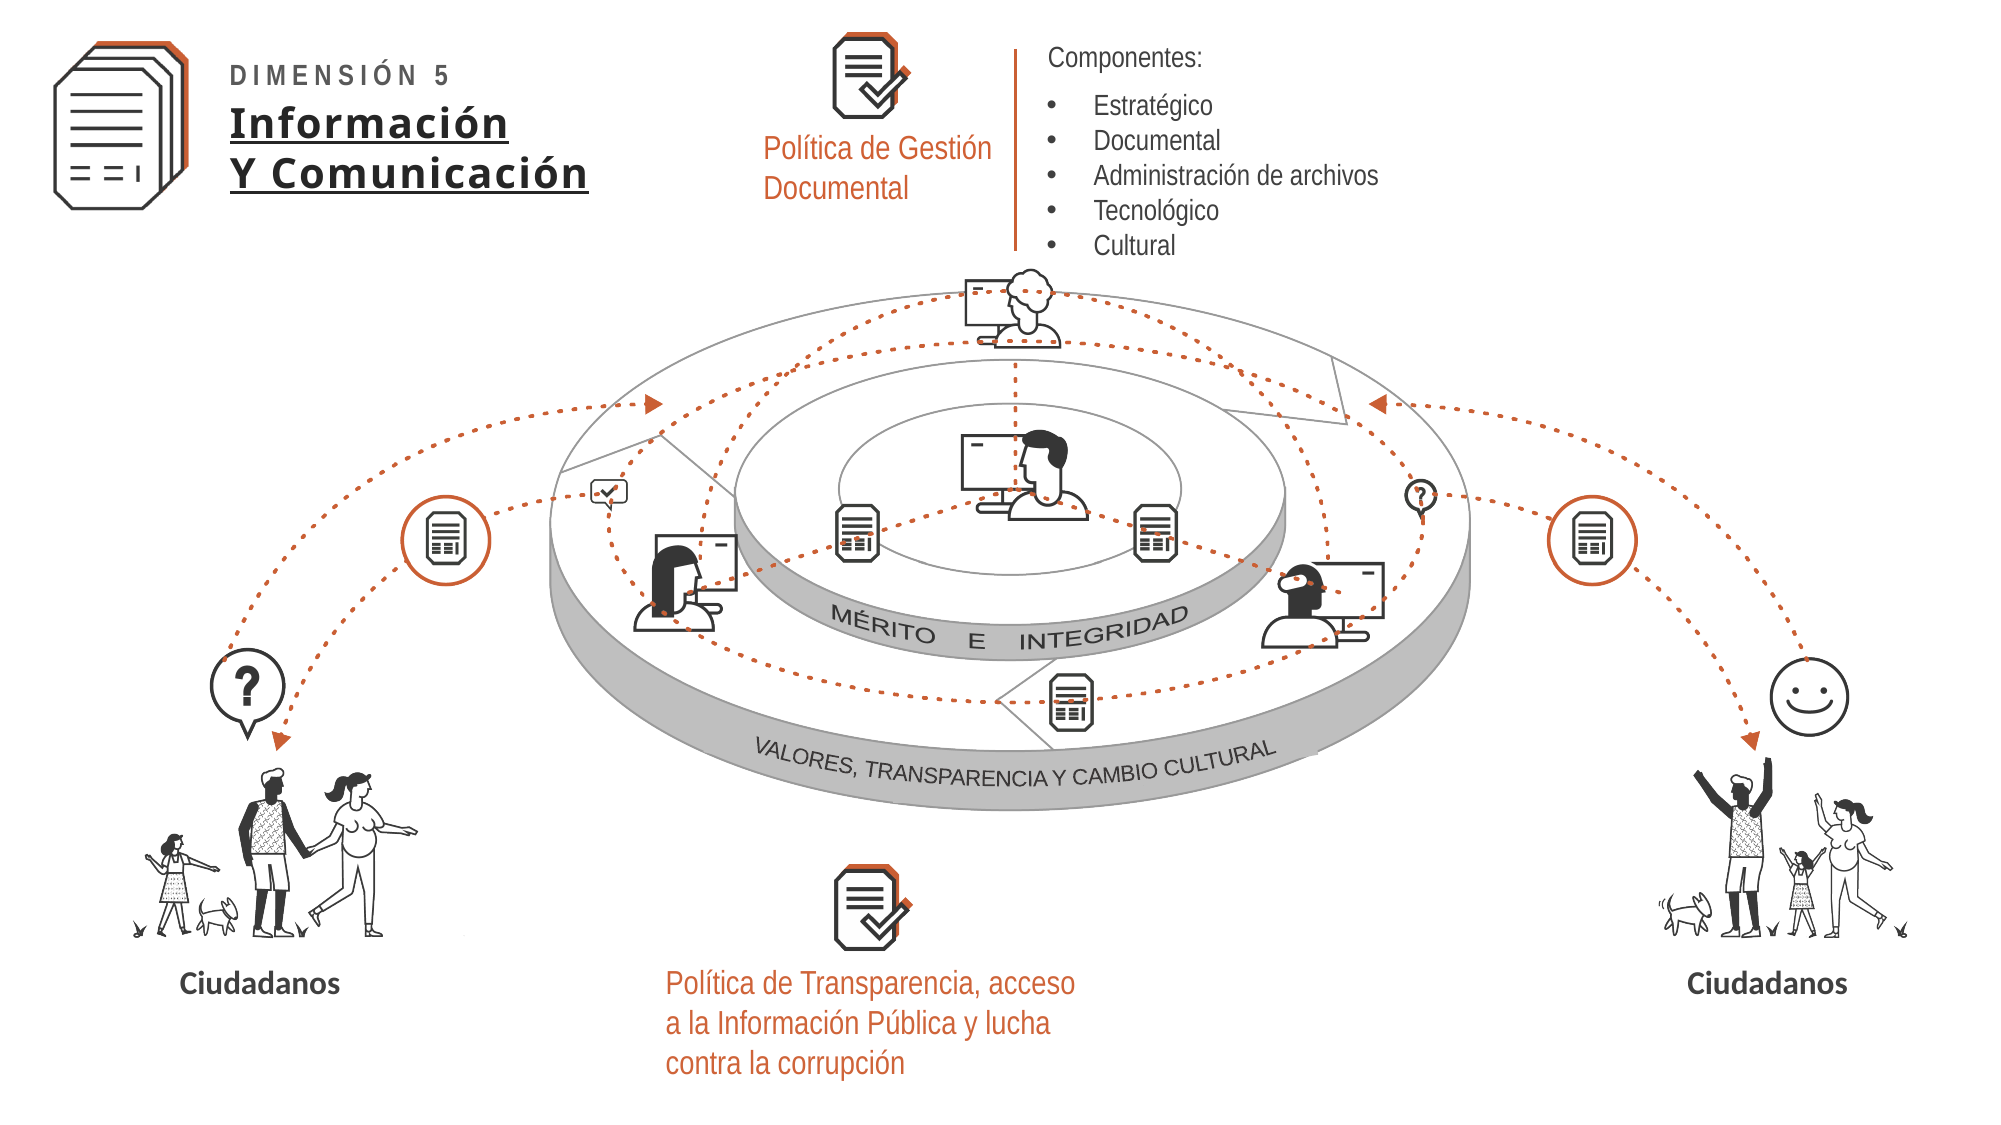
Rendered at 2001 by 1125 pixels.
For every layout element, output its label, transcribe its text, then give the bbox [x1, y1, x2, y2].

picture [0, 0, 209, 225]
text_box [0, 604, 2000, 1010]
text_box DIMENSIÓN 5 [214, 49, 716, 99]
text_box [748, 15, 1523, 250]
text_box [177, 250, 1889, 803]
text_box Información Y Comunicación [214, 89, 748, 204]
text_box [650, 847, 1093, 1091]
picture [525, 1010, 1505, 1125]
